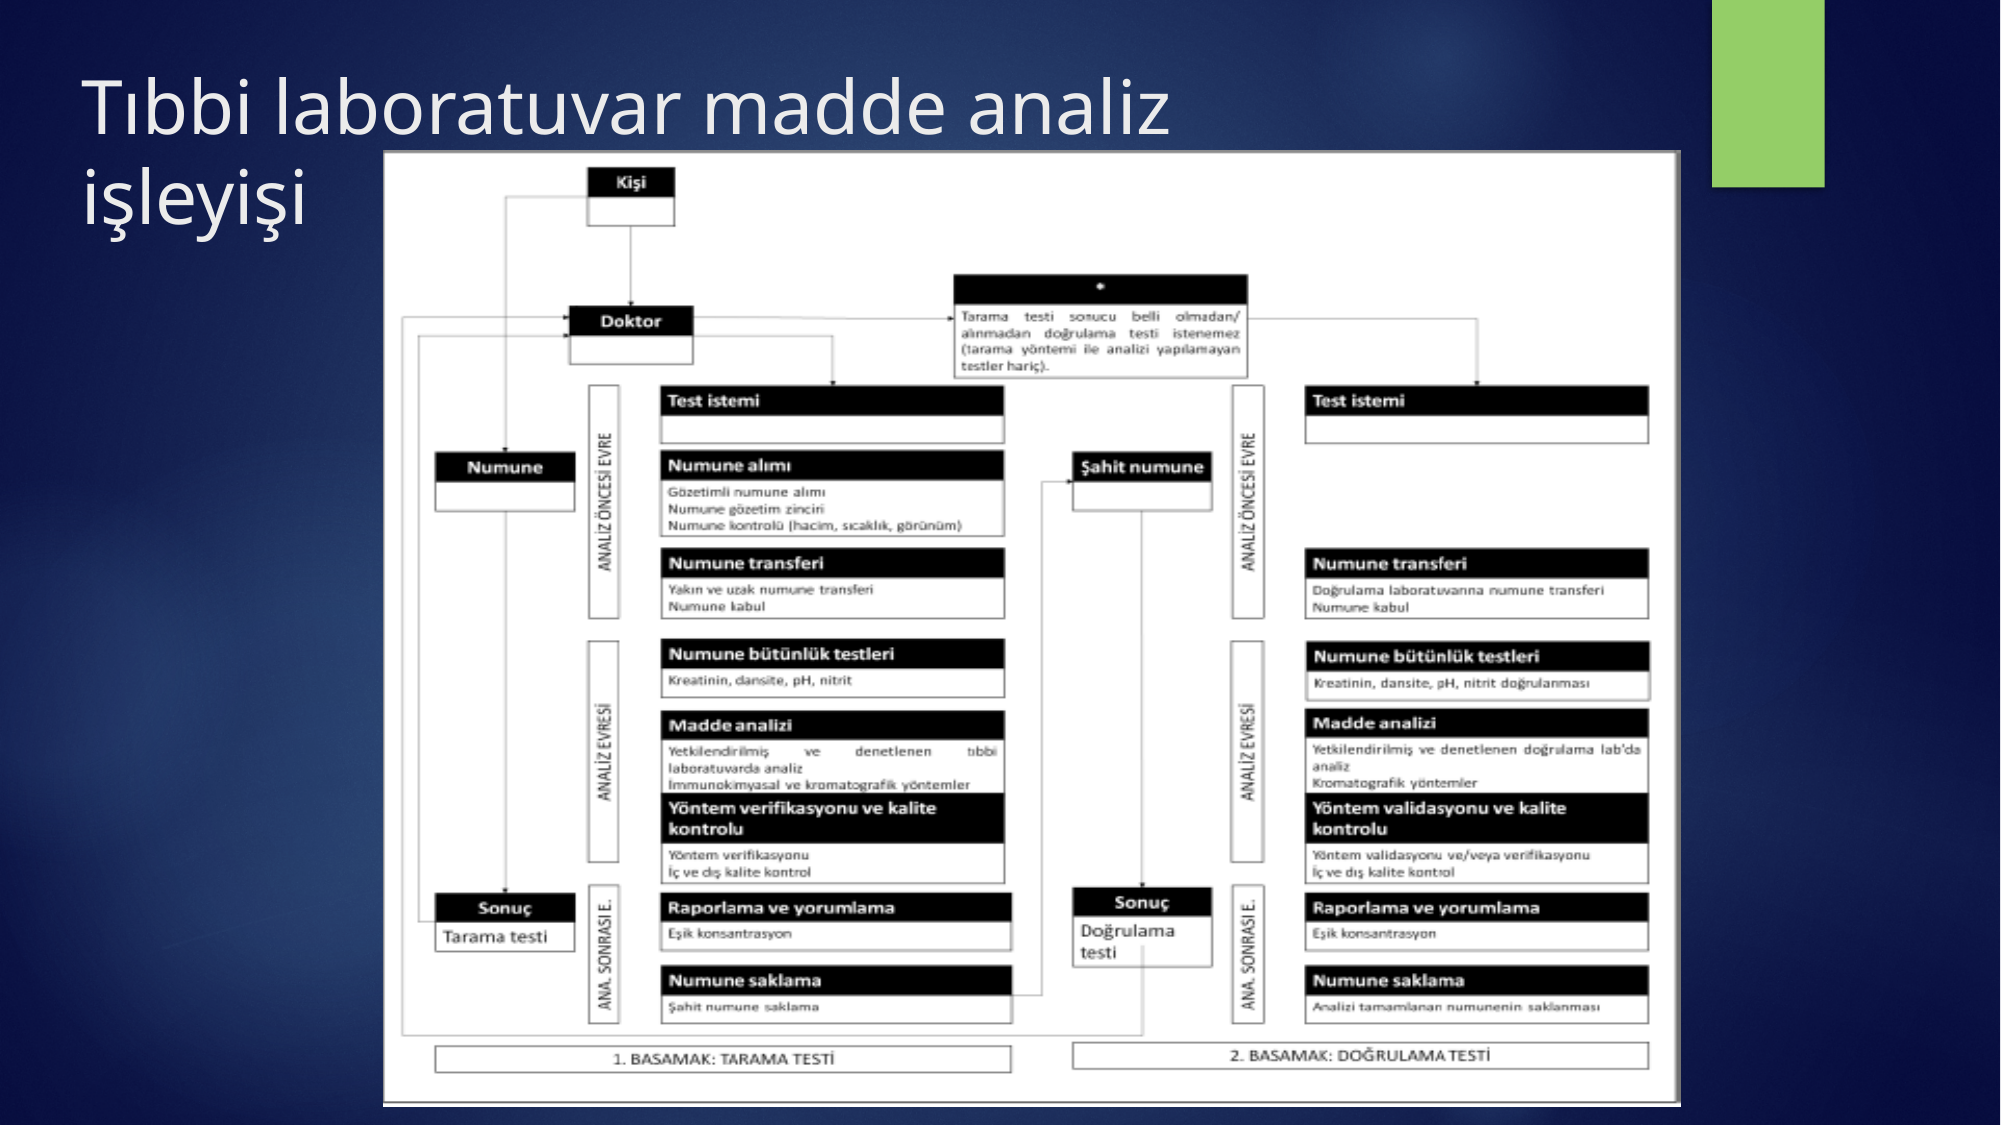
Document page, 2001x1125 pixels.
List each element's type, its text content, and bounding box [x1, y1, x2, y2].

picture [0, 0, 1682, 1125]
title Tıbbi laboratuvar madde analiz işleyişi [66, 52, 1293, 161]
